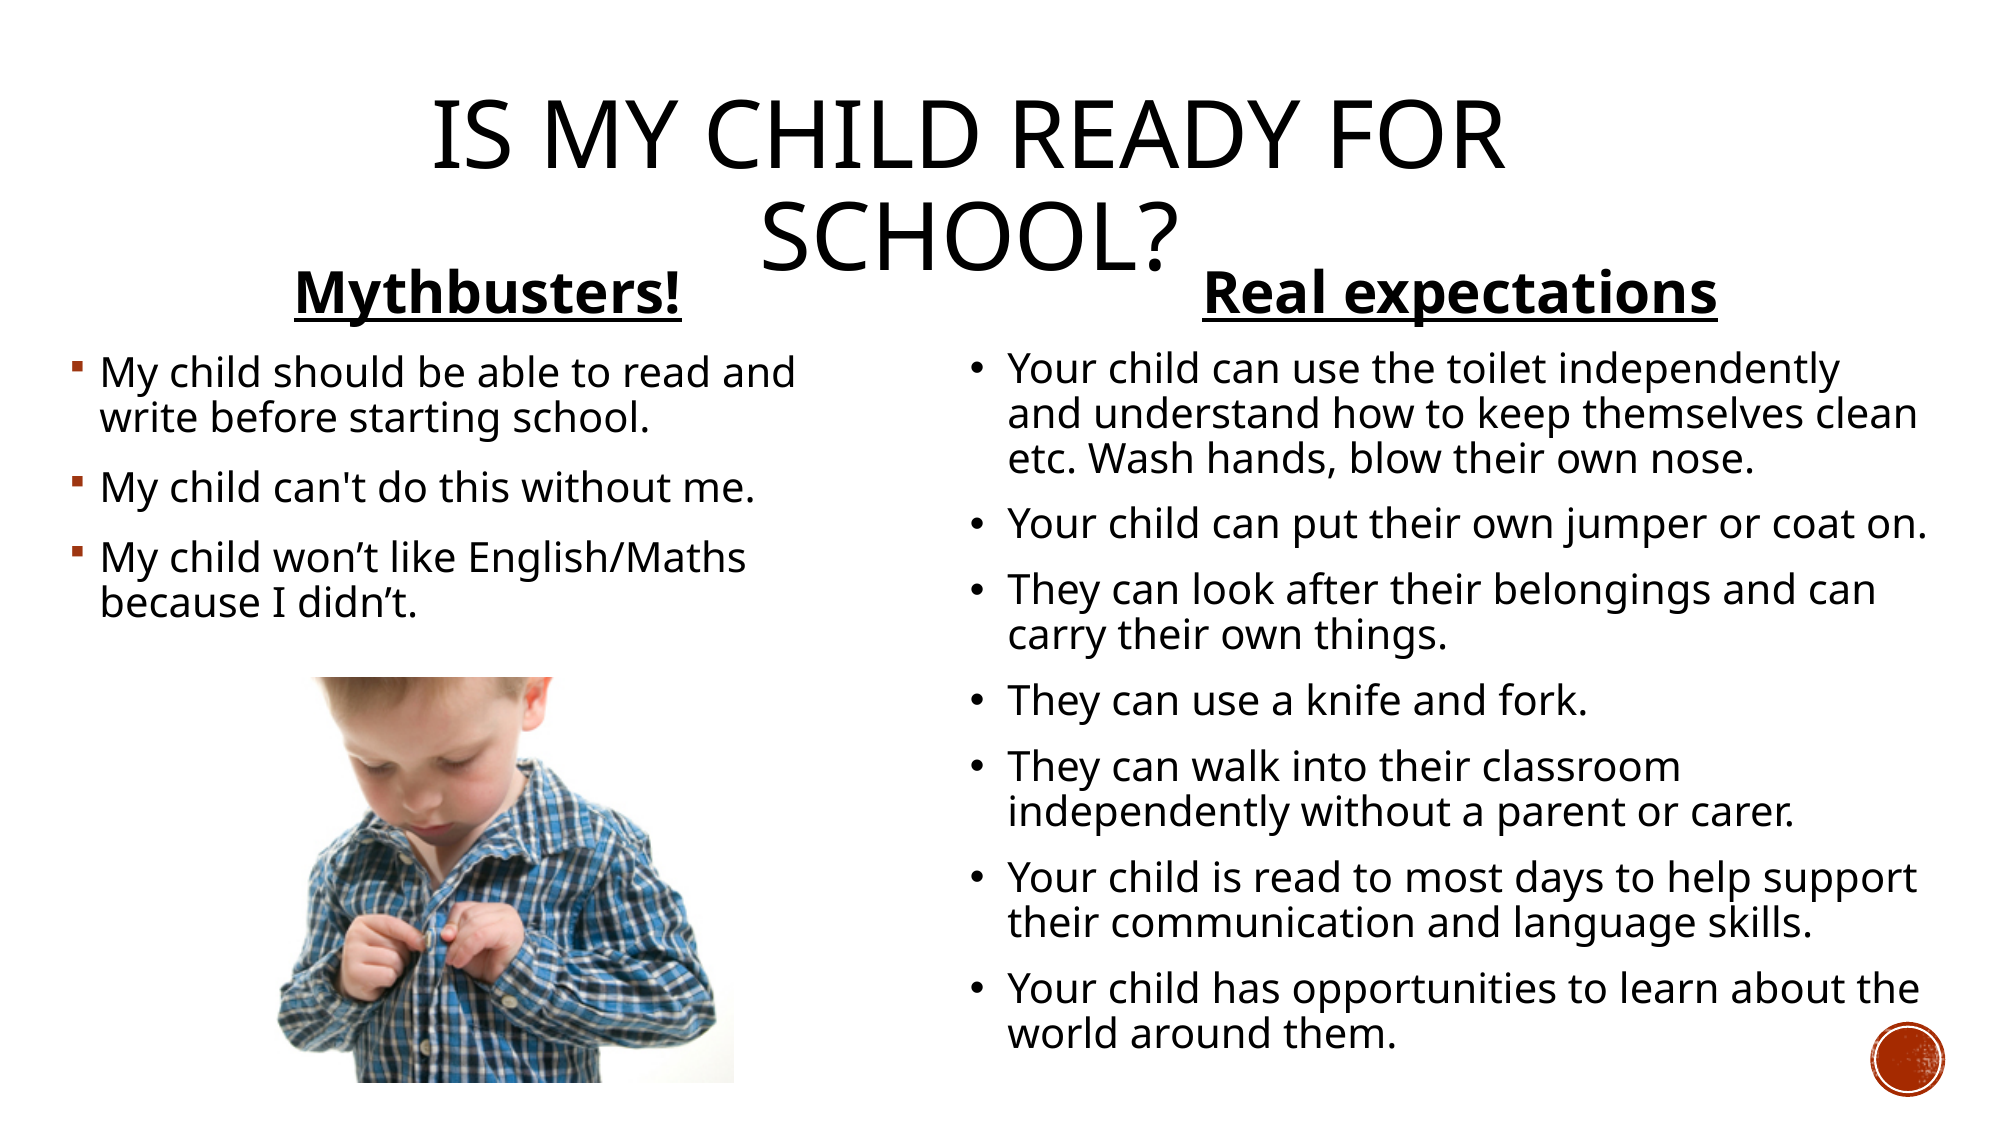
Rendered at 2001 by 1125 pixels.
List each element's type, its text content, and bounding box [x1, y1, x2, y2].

list Mythbusters! My child should be able to read and write before starting school. My child can't do this without me. My child won’t like English/Maths because I didn’t. [54, 255, 922, 636]
picture [264, 677, 734, 1083]
title Is my child ready for school? [300, 78, 1638, 299]
text_box Real expectations Your child can use the toilet independently and understand how to keep themselves clean etc. Wash hands, blow their own nose. Your child can put their own jumper or coat on. They can look after their belongings and can carry their own things. They can use a knife and fork. They can walk into their classroom independently without a parent or carer. Your child is read to most days to help support their communication and language skills. Your child has opportunities to learn about the world around them. [954, 255, 1966, 1083]
